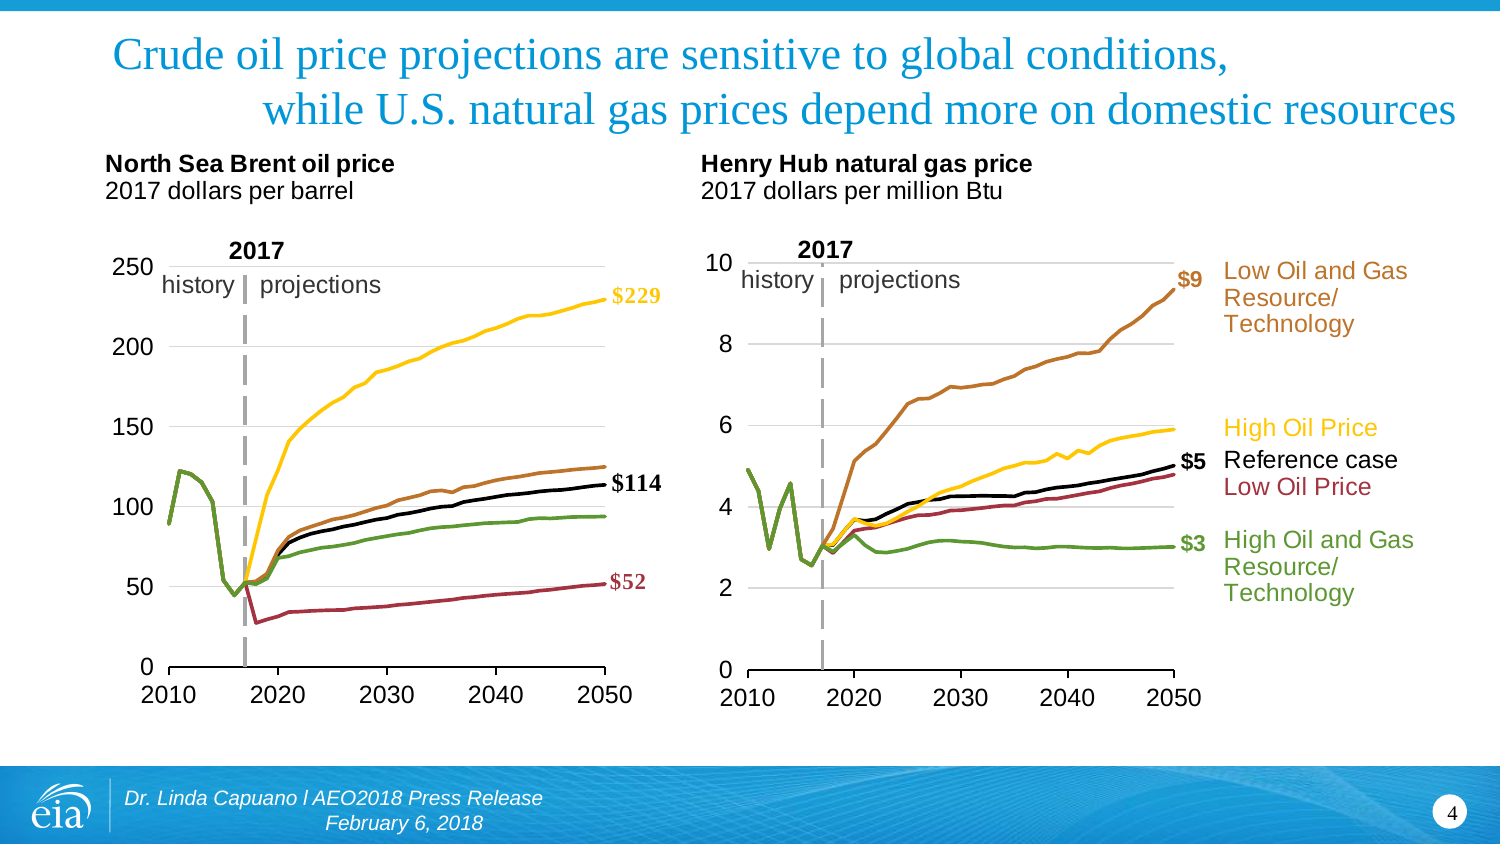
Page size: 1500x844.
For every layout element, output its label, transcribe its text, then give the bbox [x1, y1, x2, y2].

chart [100, 146, 682, 721]
picture [0, 766, 1500, 844]
chart [695, 146, 1470, 721]
footer Dr. Linda Capuano l AEO2018 Press Release February 6, 2018 [109, 786, 576, 835]
title Crude oil price projections are sensitive to global conditions, while U.S. natural gas prices depend more on domestic resources [75, 37, 1463, 134]
slide_number 4 [1421, 789, 1485, 835]
